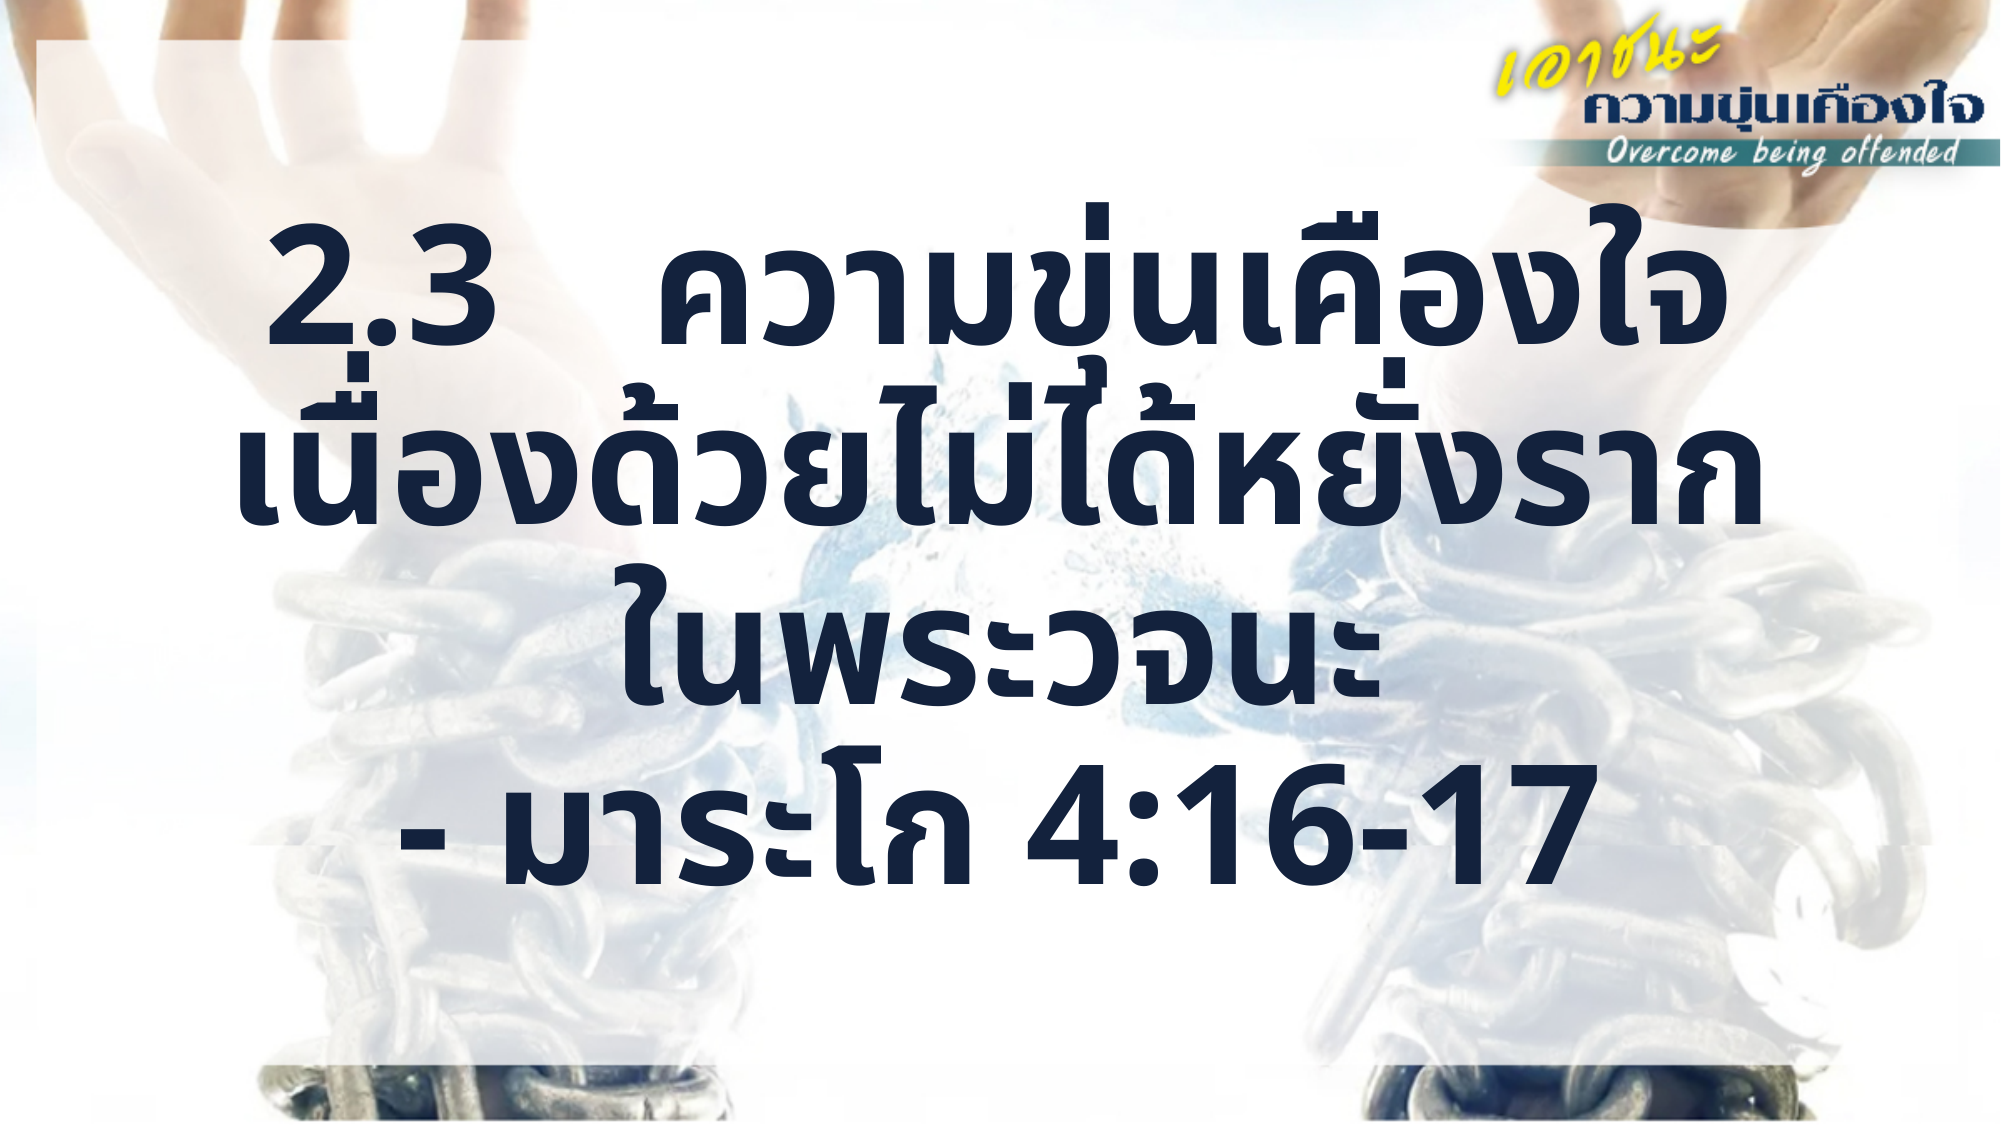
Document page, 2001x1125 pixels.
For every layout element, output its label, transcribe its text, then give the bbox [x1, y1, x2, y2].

picture [0, 0, 2001, 1125]
text_box 2.3 ความขุ่นเคืองใจ เนื่องด้วยไม่ได้หยั่งราก ในพระวจนะ - มาระโก 4:16-17 [63, 192, 1937, 928]
